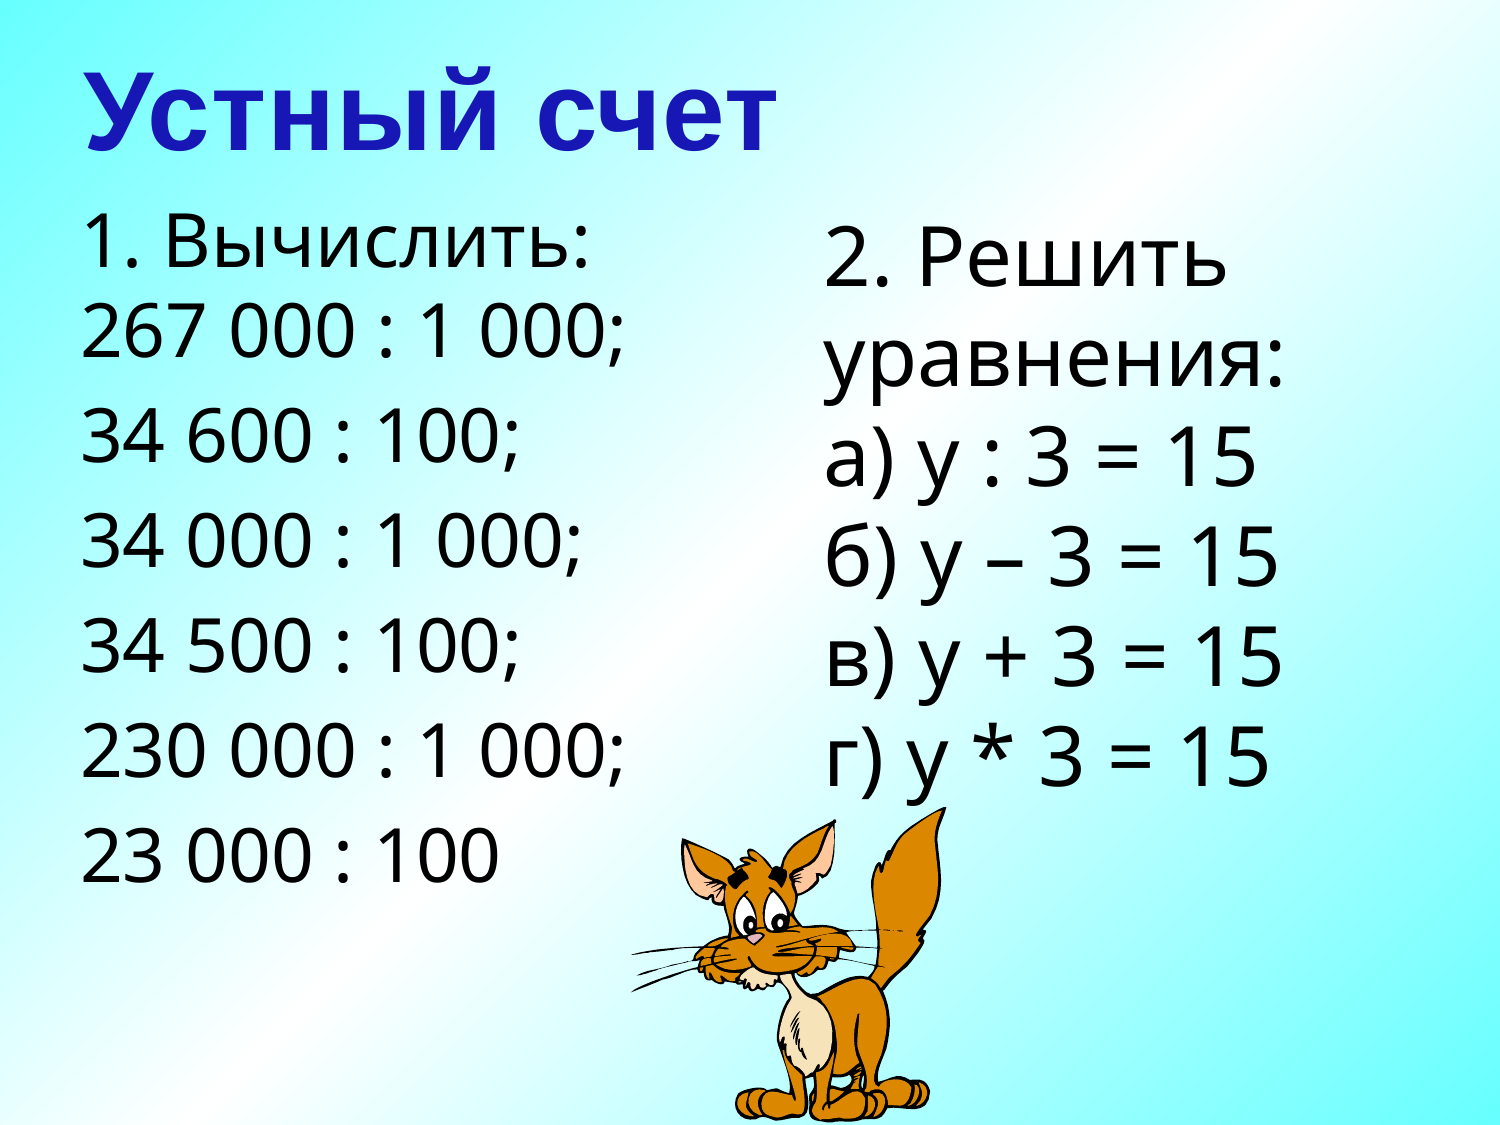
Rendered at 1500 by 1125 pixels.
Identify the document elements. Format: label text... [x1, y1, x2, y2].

text_box 2. Решить уравнения: а) у : 3 = 15 б) у – 3 = 15 в) у + 3 = 15 г) у * 3 = 15 [808, 196, 1500, 811]
list 1. Вычислить: 267 000 : 1 000; 34 600 : 100; 34 000 : 1 000; 34 500 : 100; 230 000 : 1 000; 23 000 : 100 [64, 184, 857, 1006]
picture [630, 798, 953, 1125]
text_box Устный счет [68, 30, 796, 181]
